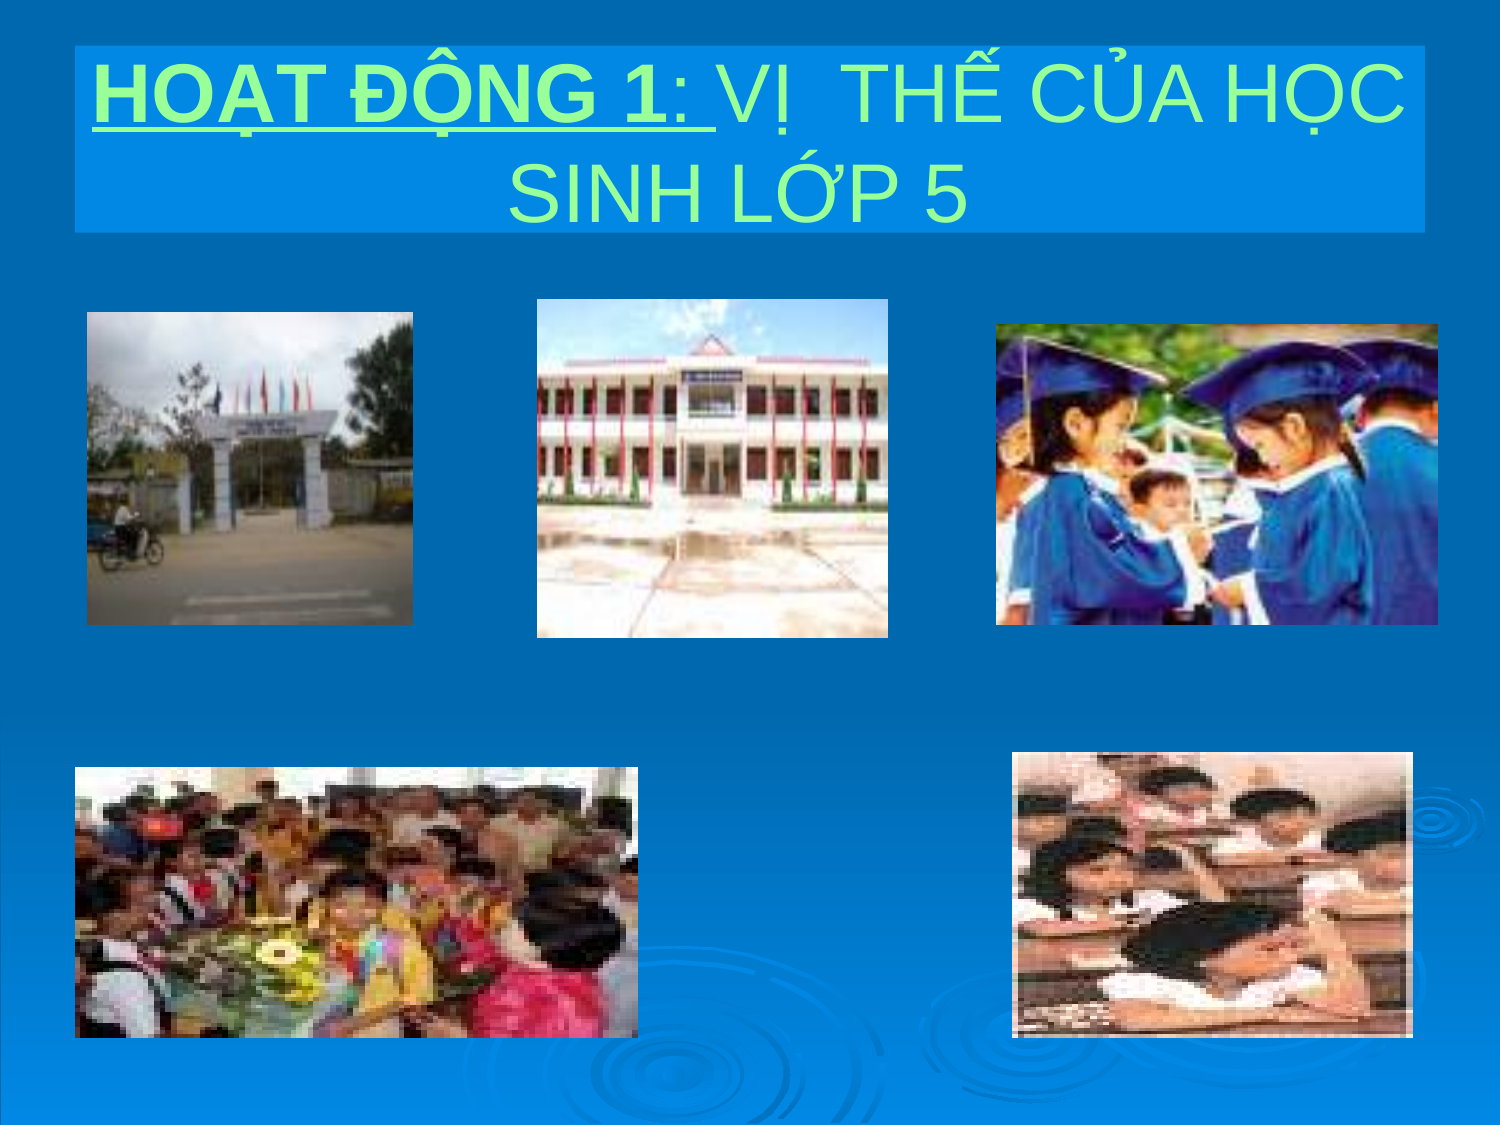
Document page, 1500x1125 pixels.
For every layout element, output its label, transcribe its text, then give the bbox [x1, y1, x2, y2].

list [996, 324, 1438, 626]
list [1012, 752, 1413, 1038]
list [74, 767, 638, 1038]
title HOẠT ĐỘNG 1: VỊ THẾ CỦA HỌC SINH LỚP 5 [74, 45, 1426, 233]
picture [87, 312, 413, 626]
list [537, 299, 888, 638]
